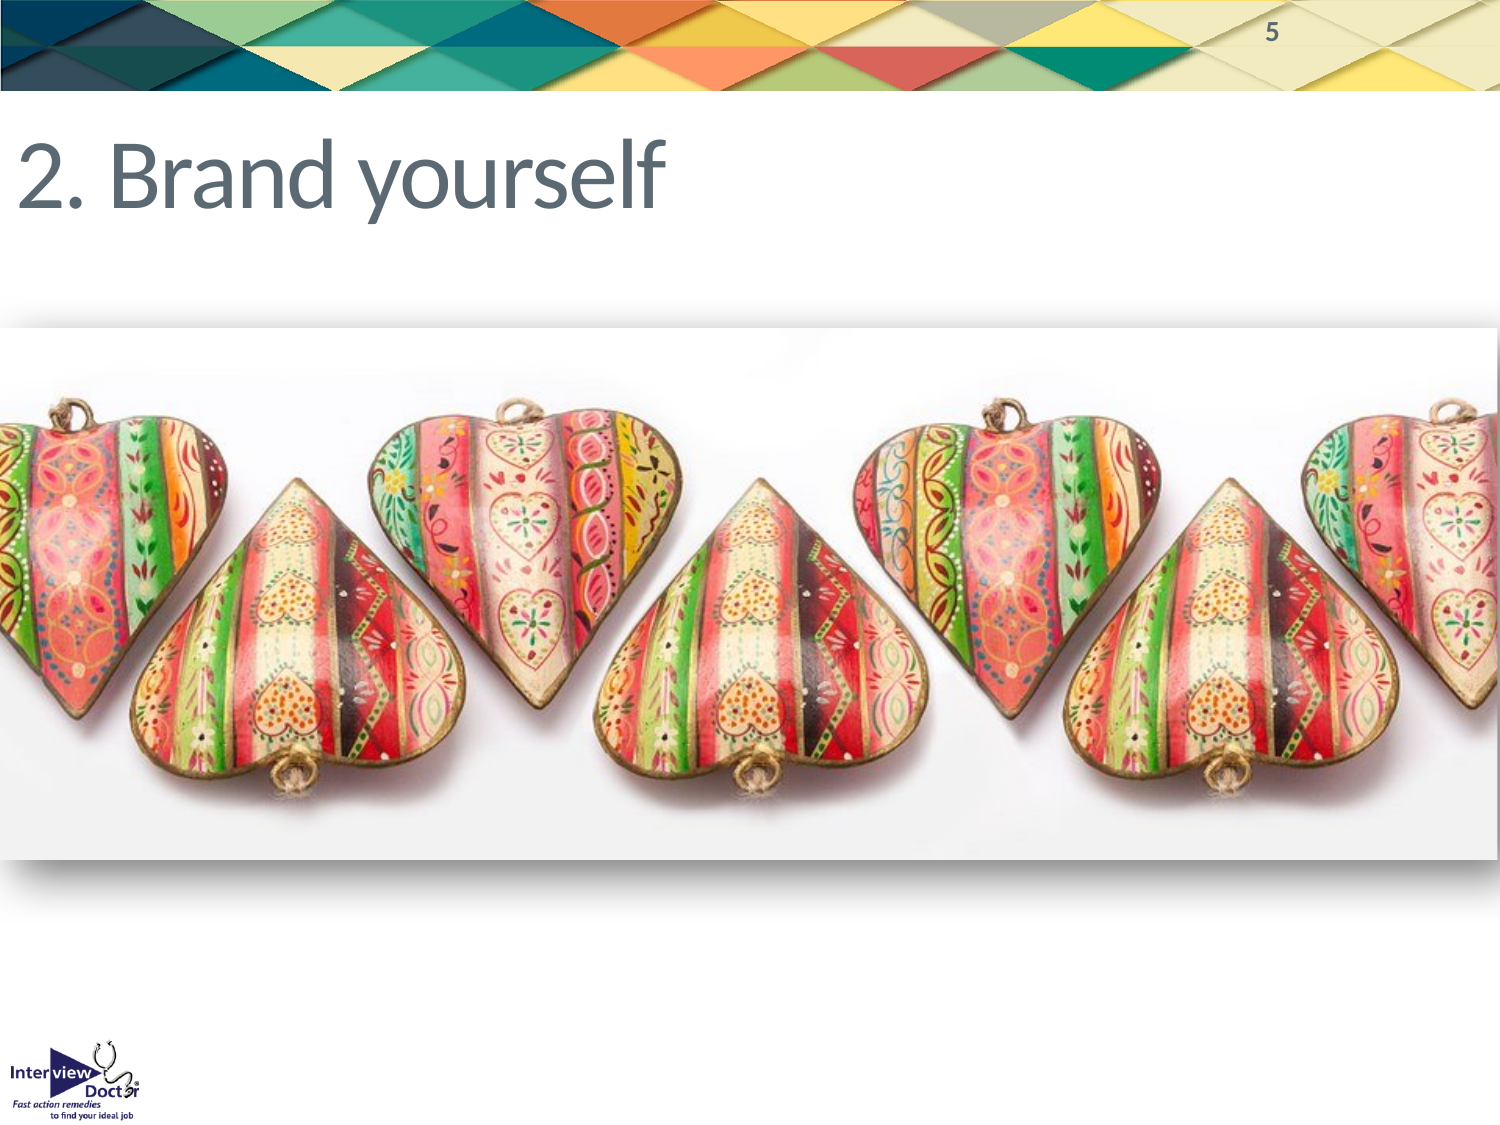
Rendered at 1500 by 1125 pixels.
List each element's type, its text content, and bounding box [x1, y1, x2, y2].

slide_number 5 [1250, 3, 1425, 57]
picture [11, 1038, 139, 1121]
title 2. Brand yourself [0, 87, 1350, 250]
picture [0, 0, 1500, 91]
picture [0, 327, 1498, 860]
